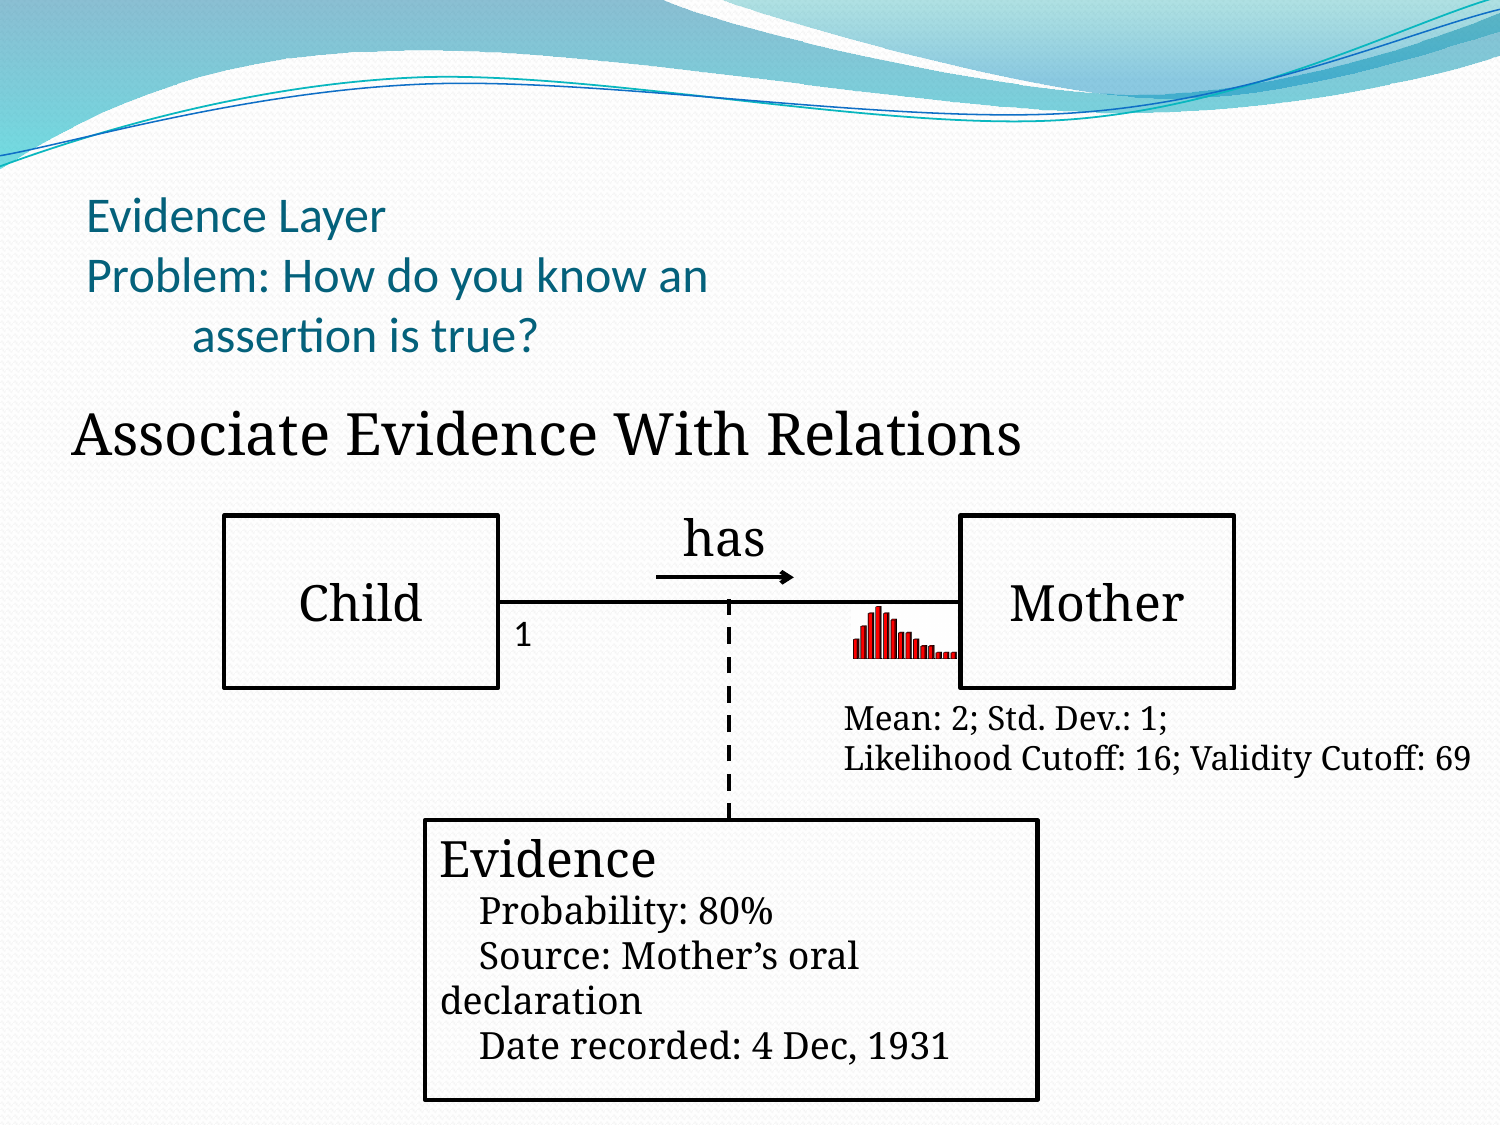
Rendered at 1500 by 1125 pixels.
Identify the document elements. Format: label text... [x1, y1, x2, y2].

picture [851, 604, 957, 660]
text_box Evidence Probability: 80% Source: Mother’s oral declaration Date recorded: 4 Dec, 1931 [423, 818, 1040, 1102]
text_box Associate Evidence With Relations [56, 389, 1039, 474]
title Evidence Layer Problem: How do you know an assertion is true? [86, 174, 1487, 363]
text_box Mean: 2; Std. Dev.: 1; Likelihood Cutoff: 16; Validity Cutoff: 69 [828, 690, 1488, 785]
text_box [223, 499, 1235, 689]
